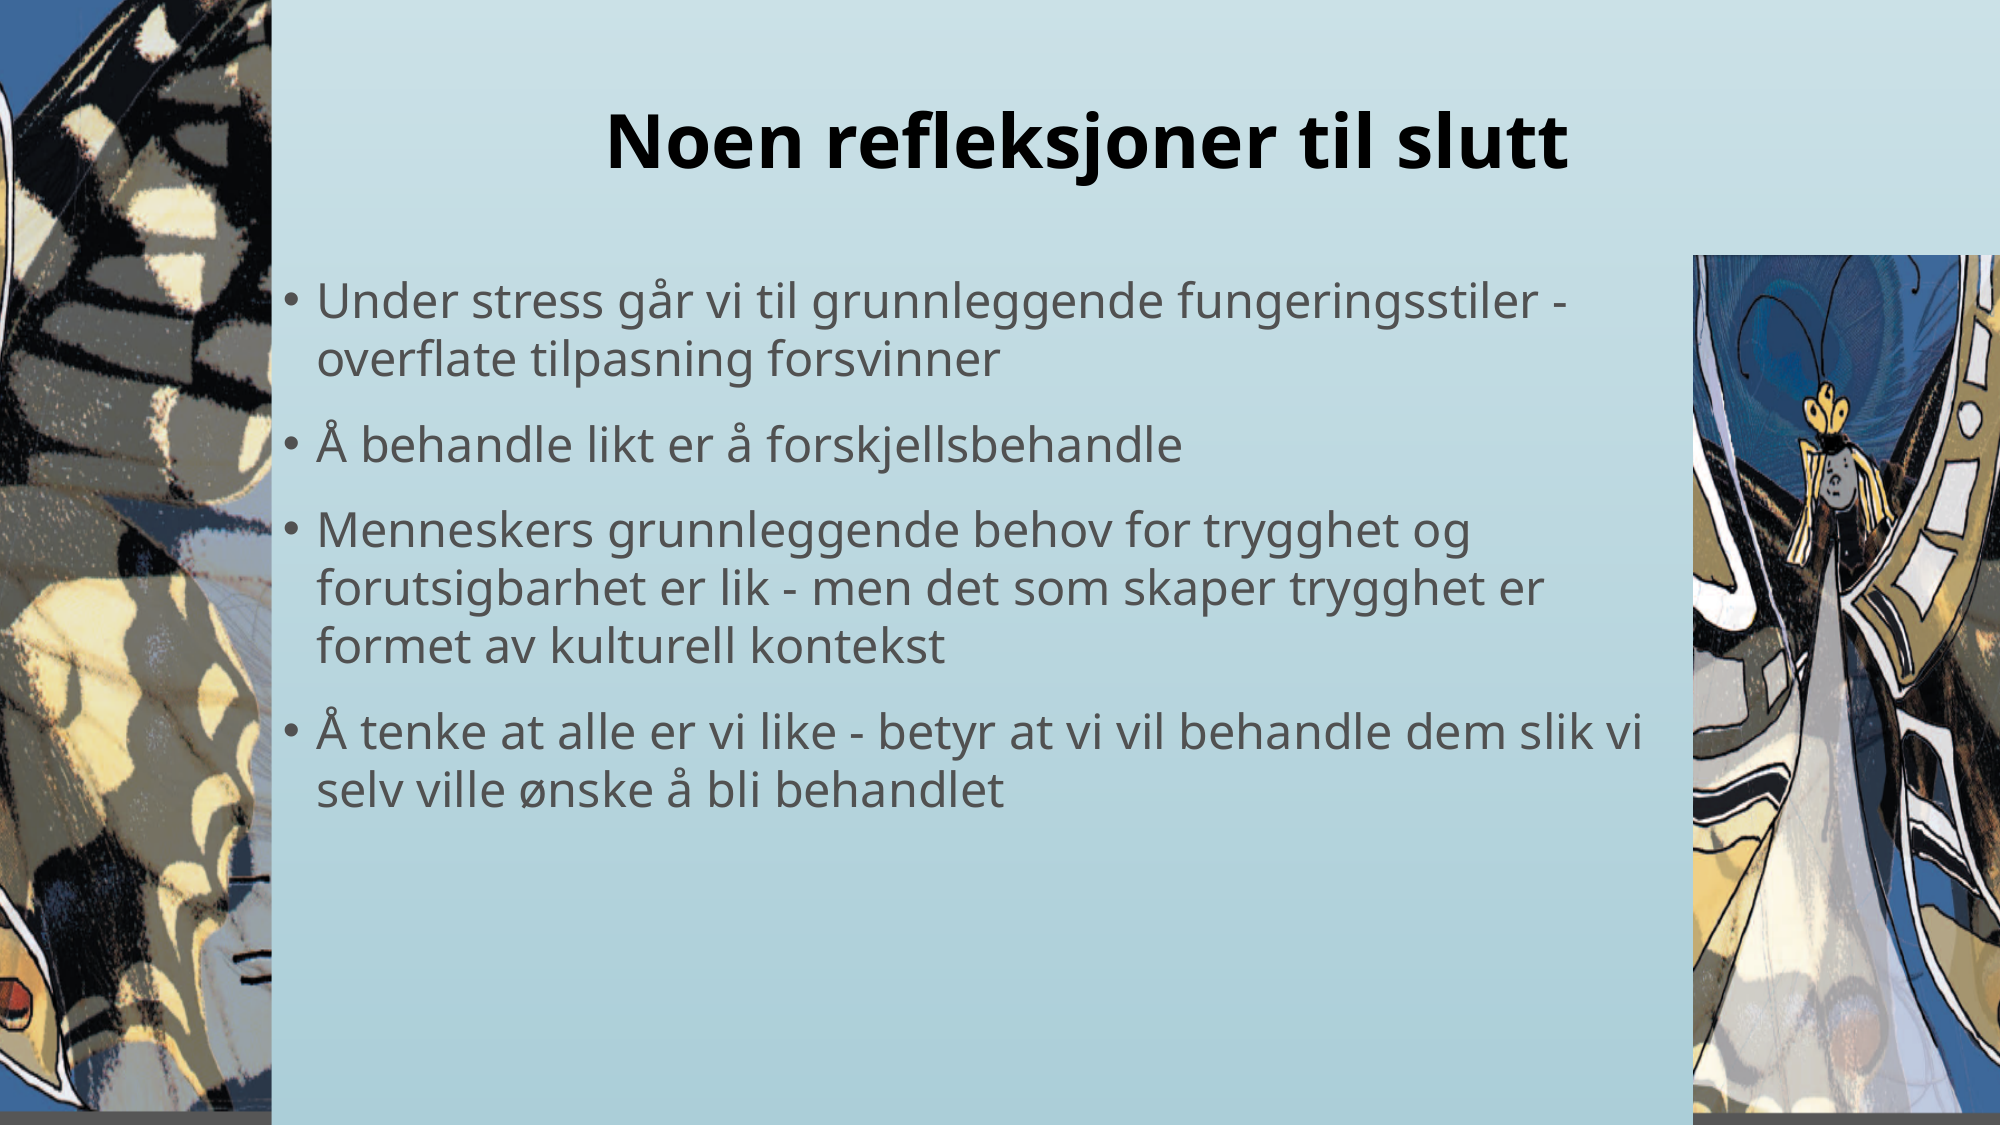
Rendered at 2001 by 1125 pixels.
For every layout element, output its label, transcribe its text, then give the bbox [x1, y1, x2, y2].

list Under stress går vi til grunnleggende fungeringsstiler - overflate tilpasning forsvinner Å behandle likt er å forskjellsbehandle Menneskers grunnleggende behov for trygghet og forutsigbarhet er lik - men det som skaper trygghet er formet av kulturell kontekst Å tenke at alle er vi like - betyr at vi vil behandle dem slik vi selv ville ønske å bli behandlet [274, 261, 1678, 1006]
picture [0, 0, 272, 1125]
picture [1693, 255, 2000, 1125]
title Noen refleksjoner til slutt [274, 44, 1901, 234]
